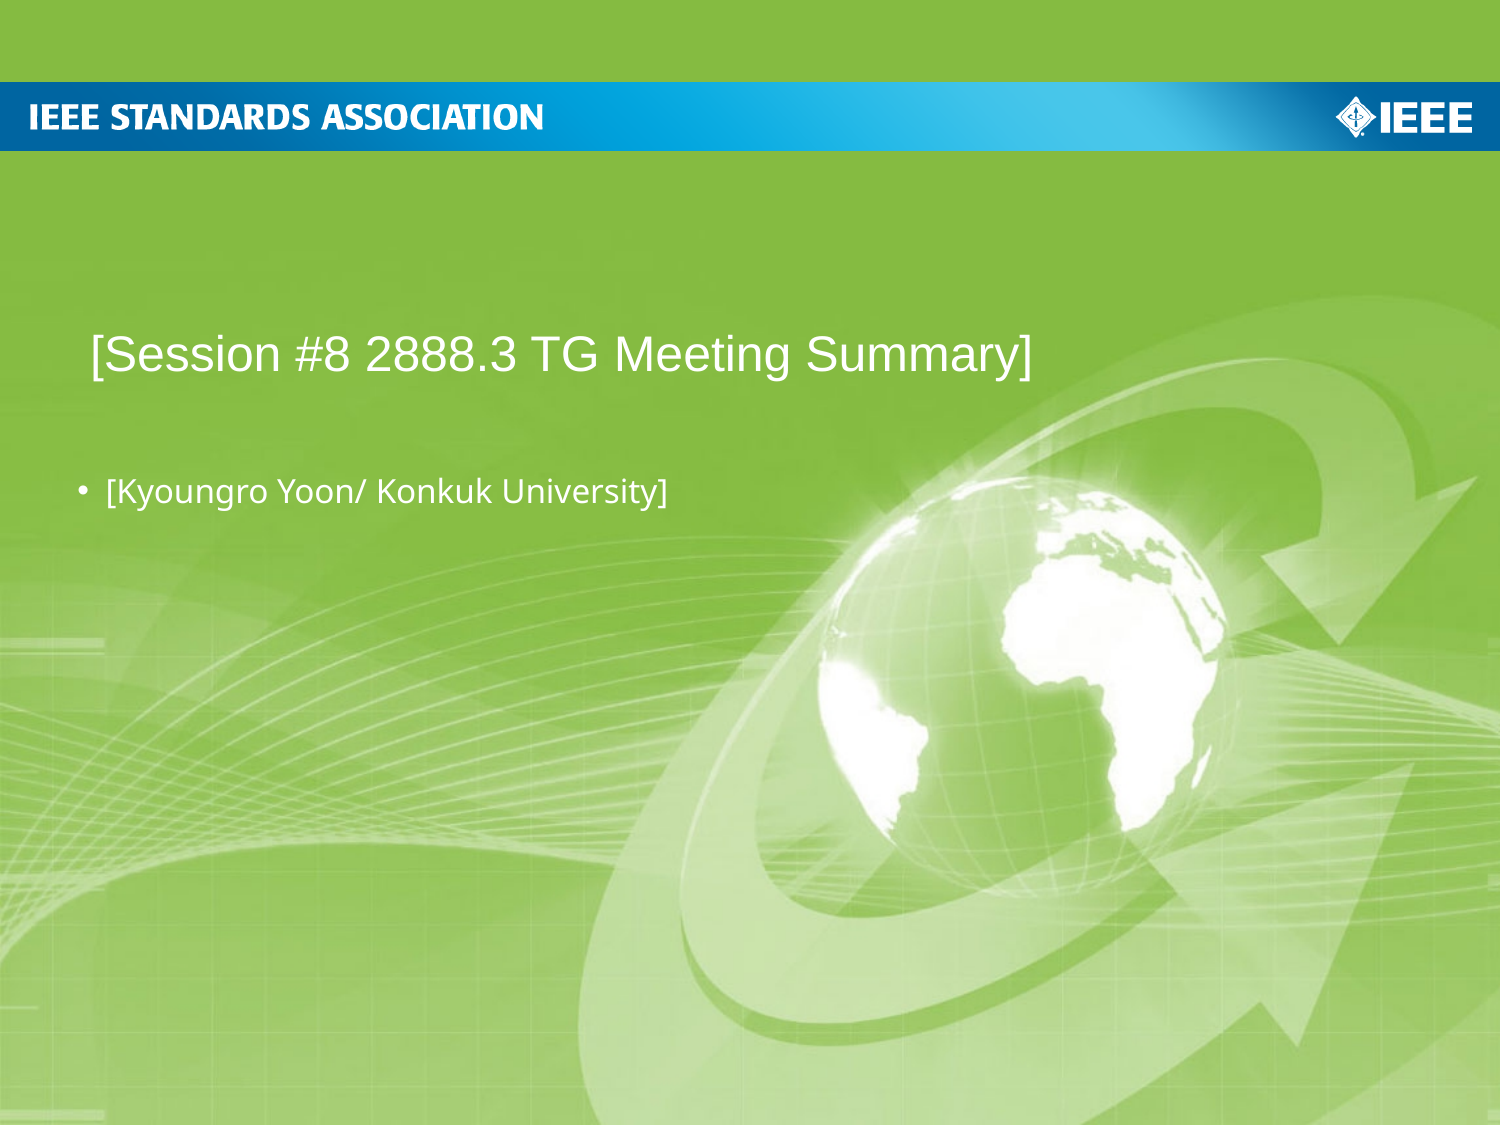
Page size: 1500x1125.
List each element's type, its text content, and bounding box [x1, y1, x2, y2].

subtitle [Session #8 2888.3 TG Meeting Summary] [75, 260, 1375, 413]
picture [0, 0, 1500, 1125]
list [Kyoungro Yoon/ Konkuk University] [62, 412, 988, 549]
